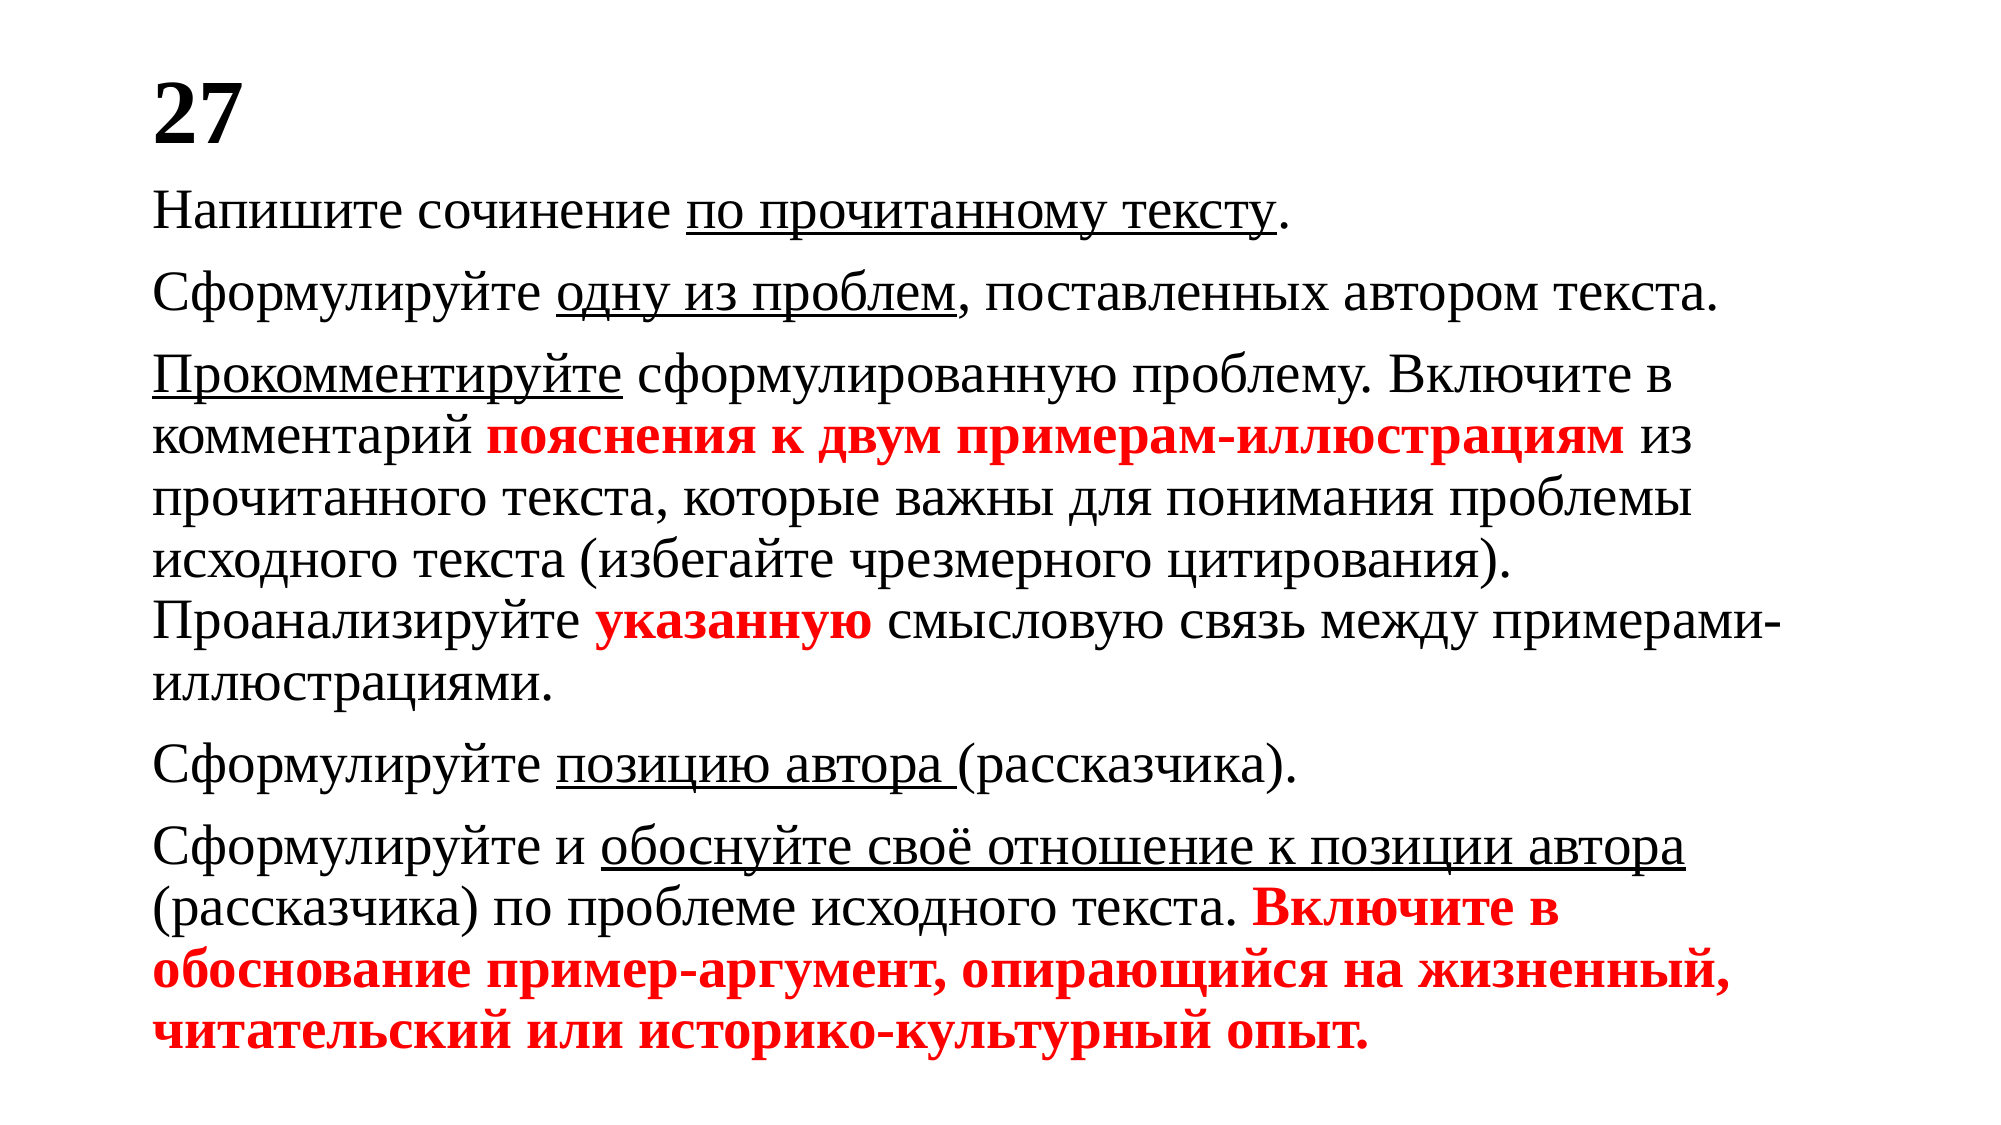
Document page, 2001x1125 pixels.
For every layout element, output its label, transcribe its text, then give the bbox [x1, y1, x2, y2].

title 27 [137, 59, 1863, 171]
list Напишите сочинение по прочитанному тексту. Сформулируйте одну из проблем, поставленных автором текста. Прокомментируйте сформулированную проблему. Включите в комментарий пояснения к двум примерам-иллюстрациям из прочитанного текста, которые важны для понимания проблемы исходного текста (избегайте чрезмерного цитирования). Проанализируйте указанную смысловую связь между примерами-иллюстрациями. Сформулируйте позицию автора (рассказчика). Сформулируйте и обоснуйте своё отношение к позиции автора (рассказчика) по проблеме исходного текста. Включите в обоснование пример-аргумент, опирающийся на жизненный, читательский или историко-культурный опыт. [137, 171, 1863, 1073]
